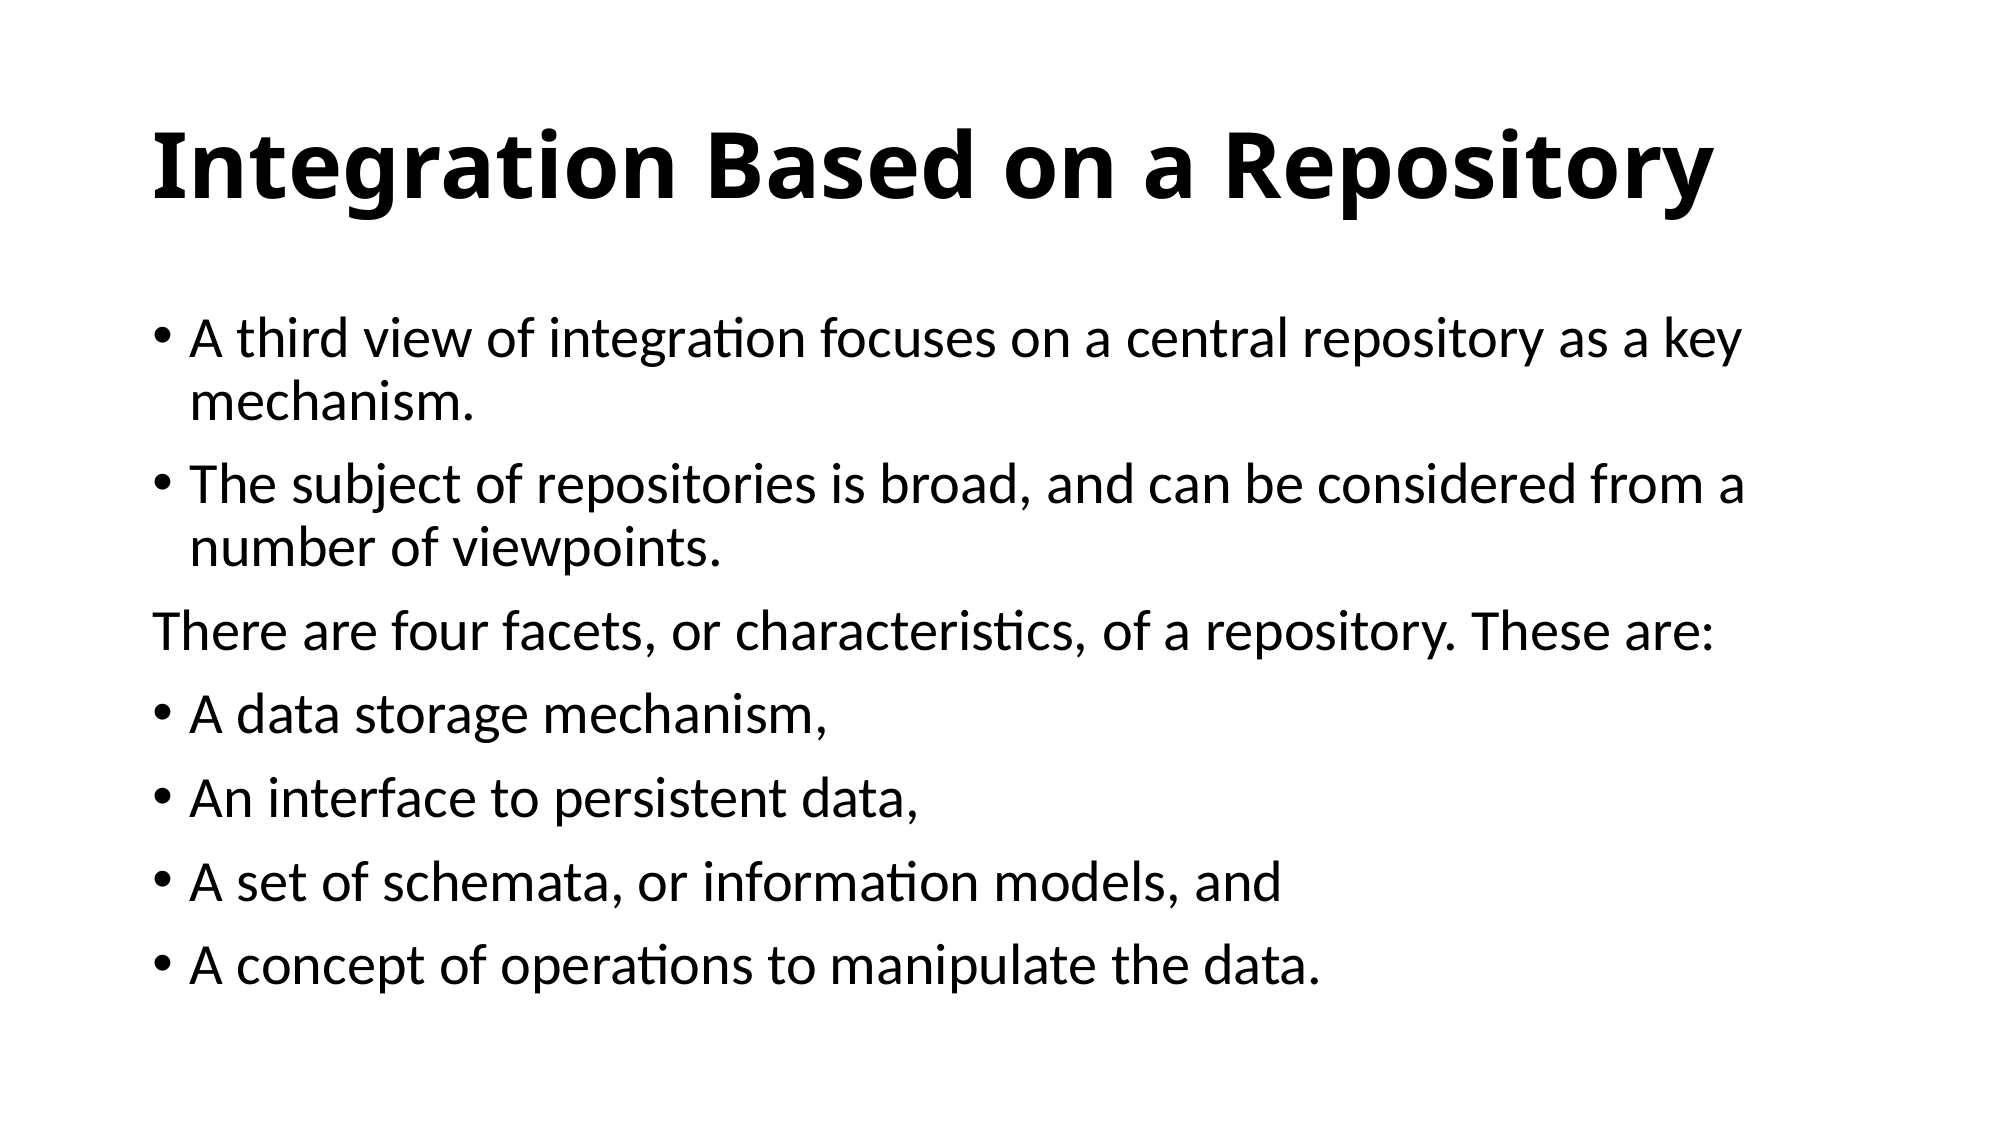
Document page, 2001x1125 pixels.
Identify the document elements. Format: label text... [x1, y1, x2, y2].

list A third view of integration focuses on a central repository as a key mechanism. The subject of repositories is broad, and can be considered from a number of viewpoints. There are four facets, or characteristics, of a repository. These are: A data storage mechanism, An interface to persistent data, A set of schemata, or information models, and A concept of operations to manipulate the data. [137, 299, 1863, 1014]
title Integration Based on a Repository [137, 59, 1863, 278]
